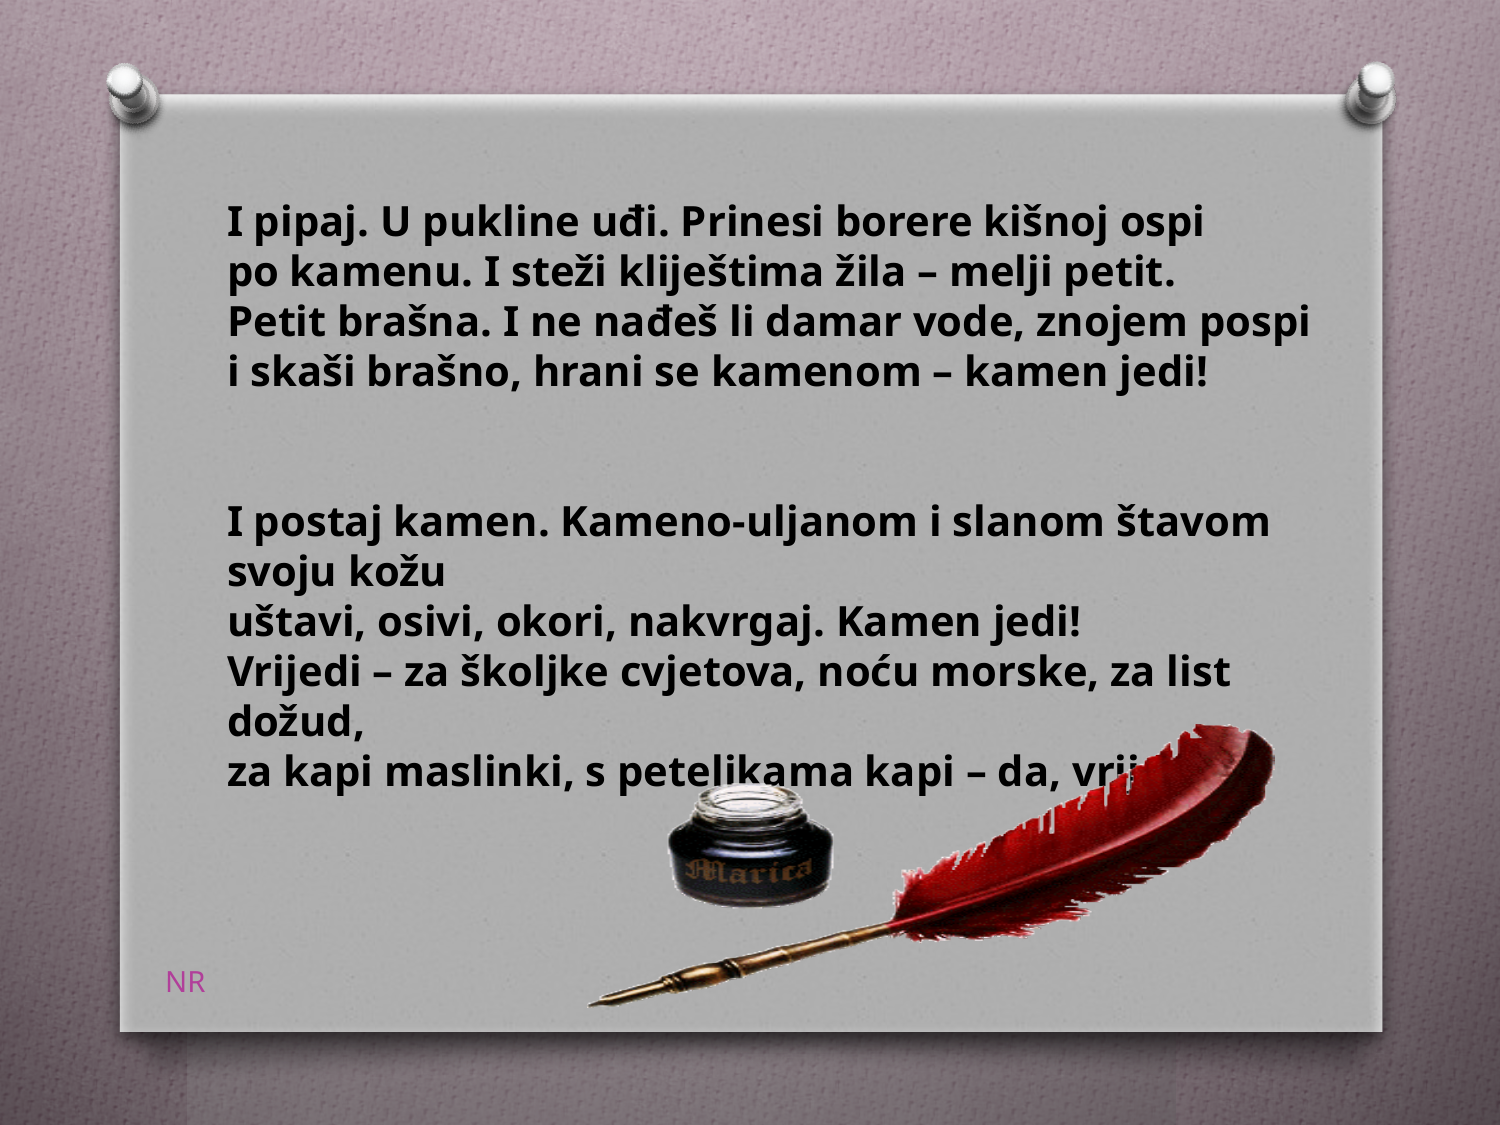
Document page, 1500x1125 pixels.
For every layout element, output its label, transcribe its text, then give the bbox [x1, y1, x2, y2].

picture [587, 724, 1276, 1009]
picture [1317, 35, 1439, 156]
footer NR [150, 952, 583, 1013]
picture [75, 29, 198, 153]
text_box I pipaj. U pukline uđi. Prinesi borere kišnoj ospi po kamenu. I steži kliještima žila – melji petit. Petit brašna. I ne nađeš li damar vode, znojem pospi i skaši brašno, hrani se kamenom – kamen jedi! I postaj kamen. Kameno-uljanom i slanom štavom svoju kožu uštavi, osivi, okori, nakvrgaj. Kamen jedi! Vrijedi – za školjke cvjetova, noću morske, za list dožud, za kapi maslinki, s peteljkama kapi – da, vrijedi! [212, 137, 1338, 853]
